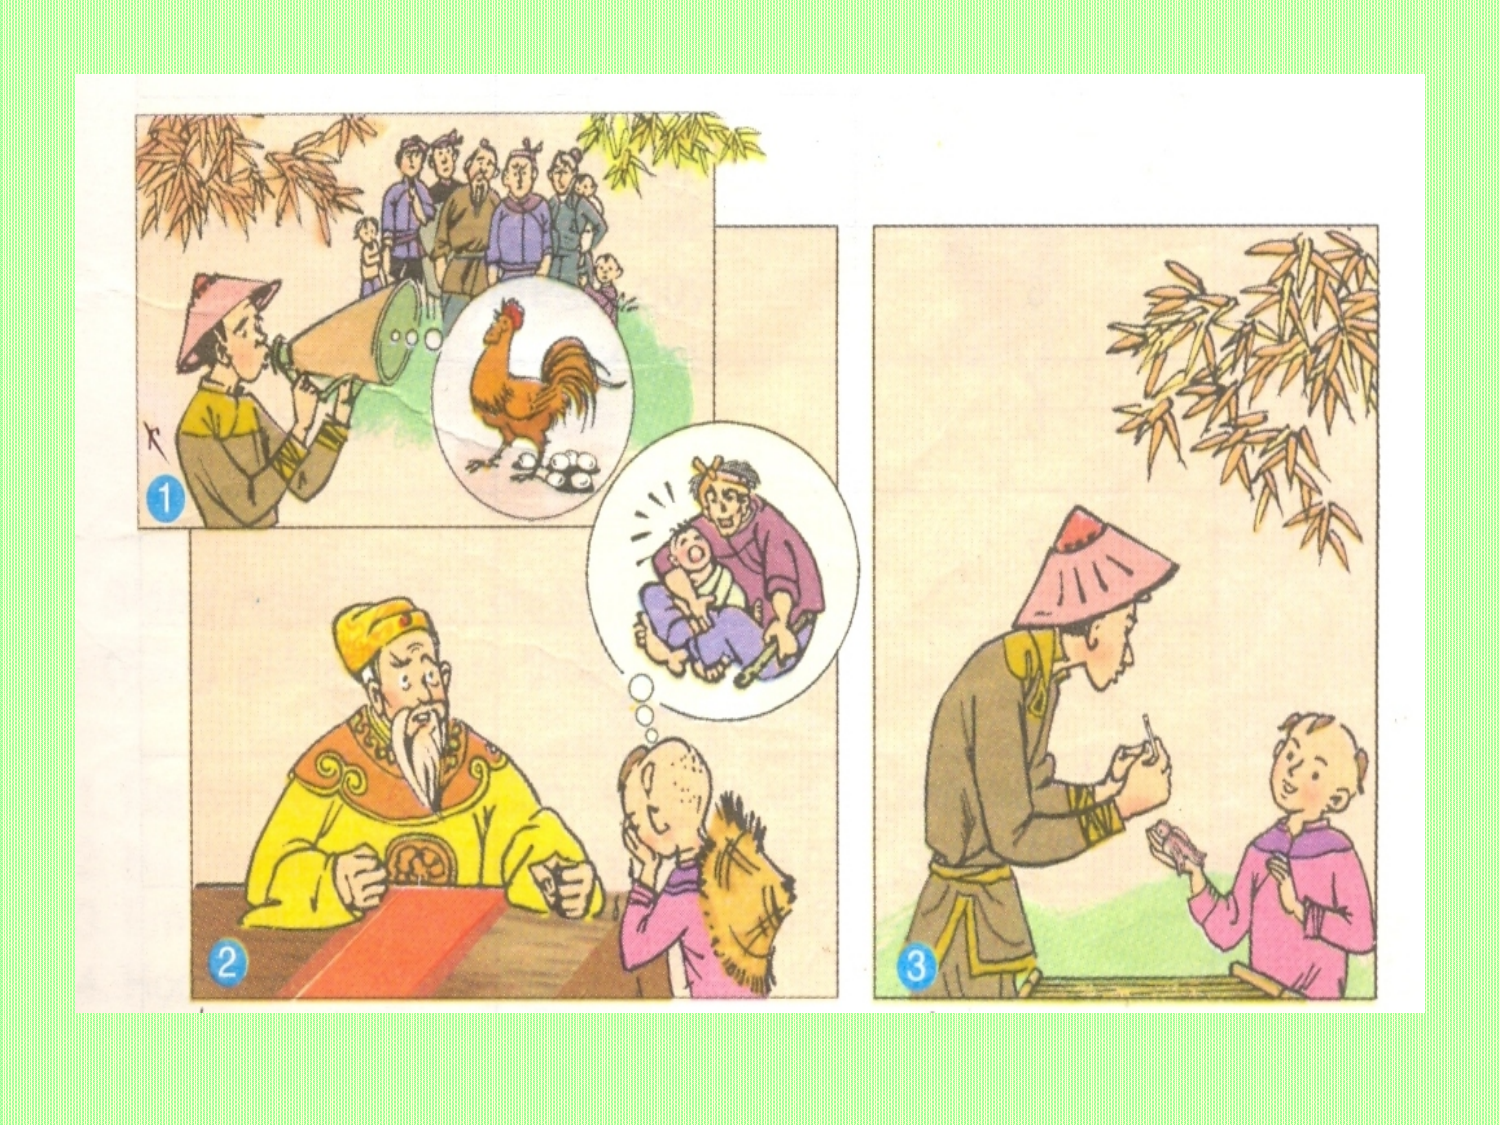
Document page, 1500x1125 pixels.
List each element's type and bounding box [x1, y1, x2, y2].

picture [74, 74, 1426, 1013]
